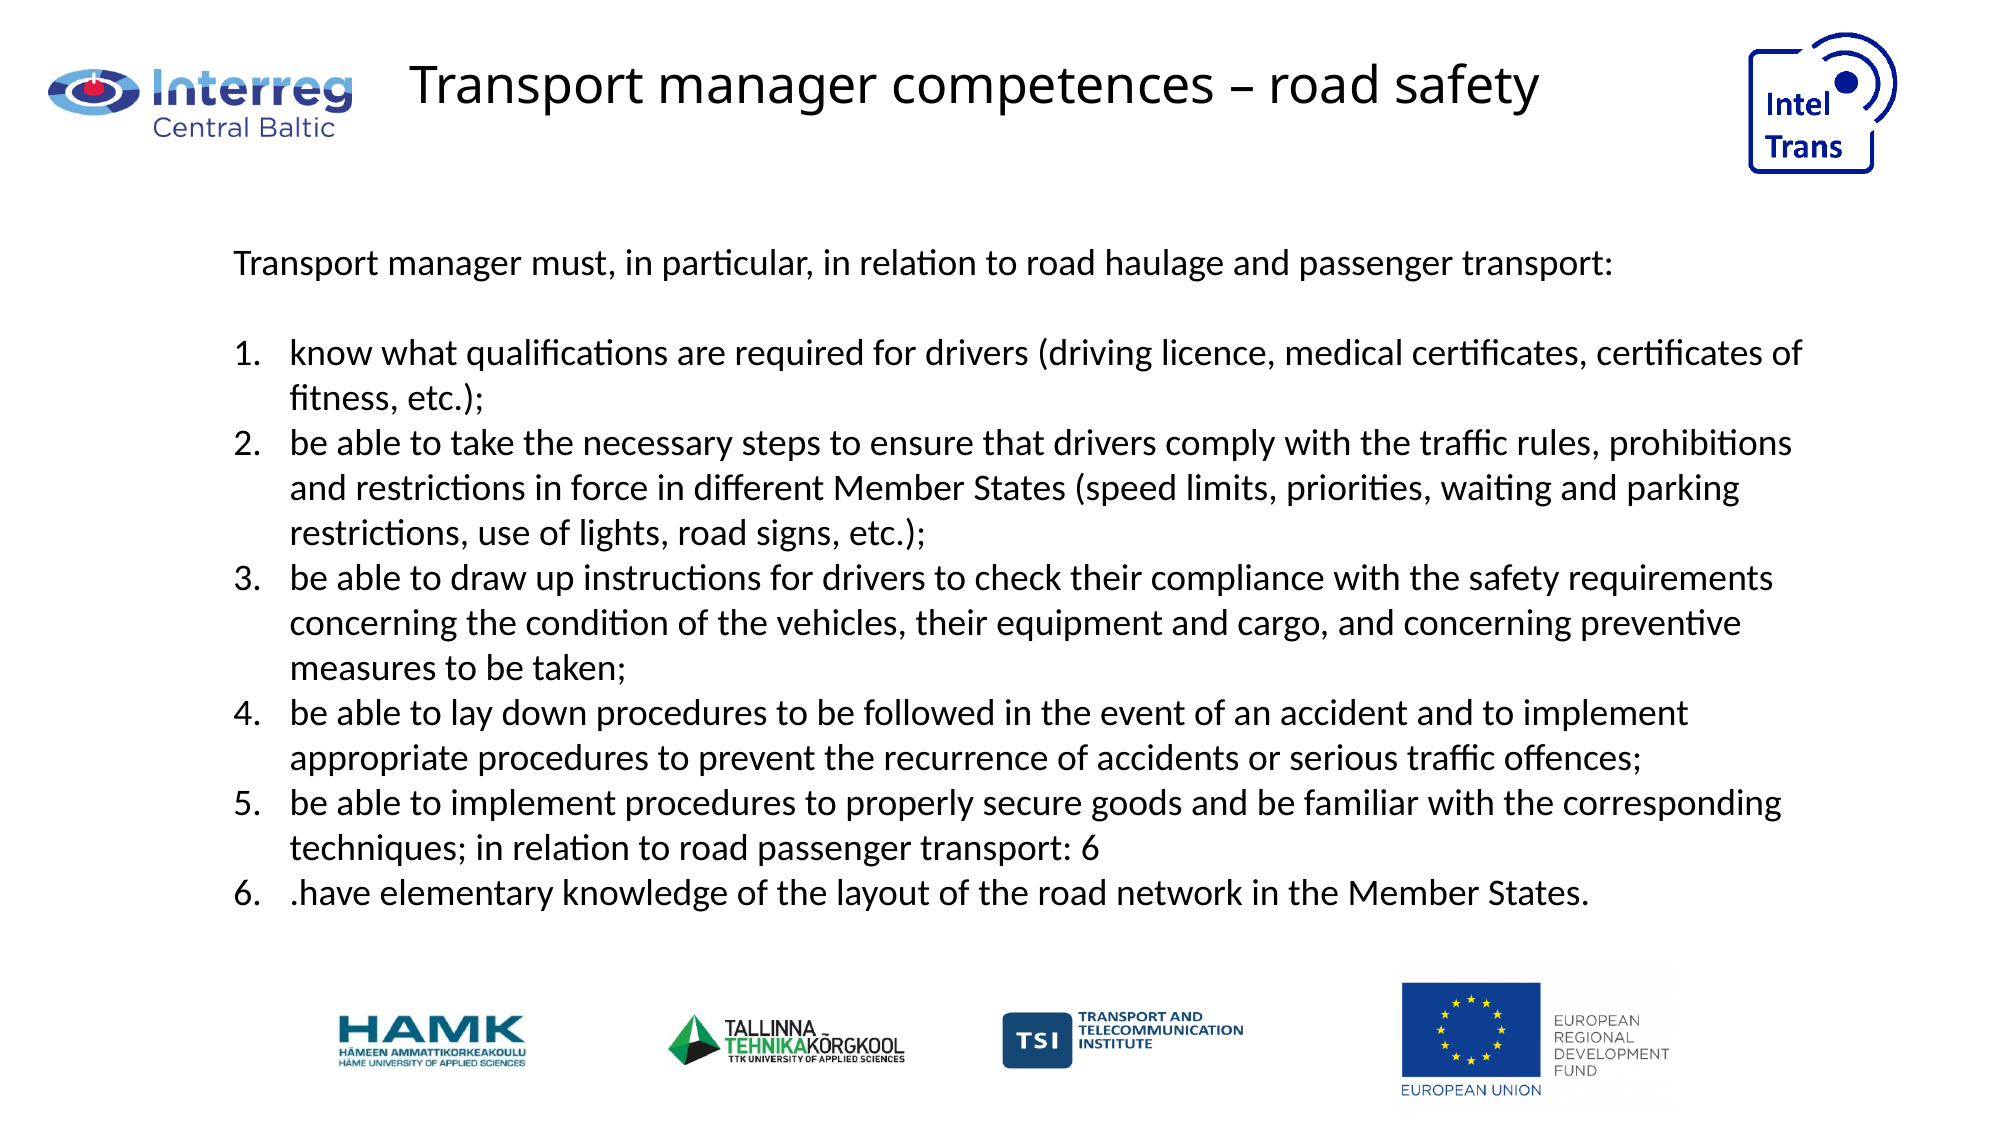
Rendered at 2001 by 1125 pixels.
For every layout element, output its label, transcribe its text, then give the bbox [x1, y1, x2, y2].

text_box Transport manager must, in particular, in relation to road haulage and passenger transport: know what qualifications are required for drivers (driving licence, medical certificates, certificates of fitness, etc.); be able to take the necessary steps to ensure that drivers comply with the traffic rules, prohibitions and restrictions in force in different Member States (speed limits, priorities, waiting and parking restrictions, use of lights, road signs, etc.); be able to draw up instructions for drivers to check their compliance with the safety requirements concerning the condition of the vehicles, their equipment and cargo, and concerning preventive measures to be taken; be able to lay down procedures to be followed in the event of an accident and to implement appropriate procedures to prevent the recurrence of accidents or serious traffic offences; be able to implement procedures to properly secure goods and be familiar with the corresponding techniques; in relation to road passenger transport: 6 .have elementary knowledge of the layout of the road network in the Member States. [218, 230, 1871, 920]
picture [657, 1003, 915, 1076]
picture [48, 69, 352, 137]
picture [337, 1012, 527, 1076]
picture [1396, 961, 1676, 1117]
title Transport manager competences – road safety [394, 29, 1675, 145]
picture [1745, 29, 1904, 177]
picture [989, 1003, 1257, 1076]
